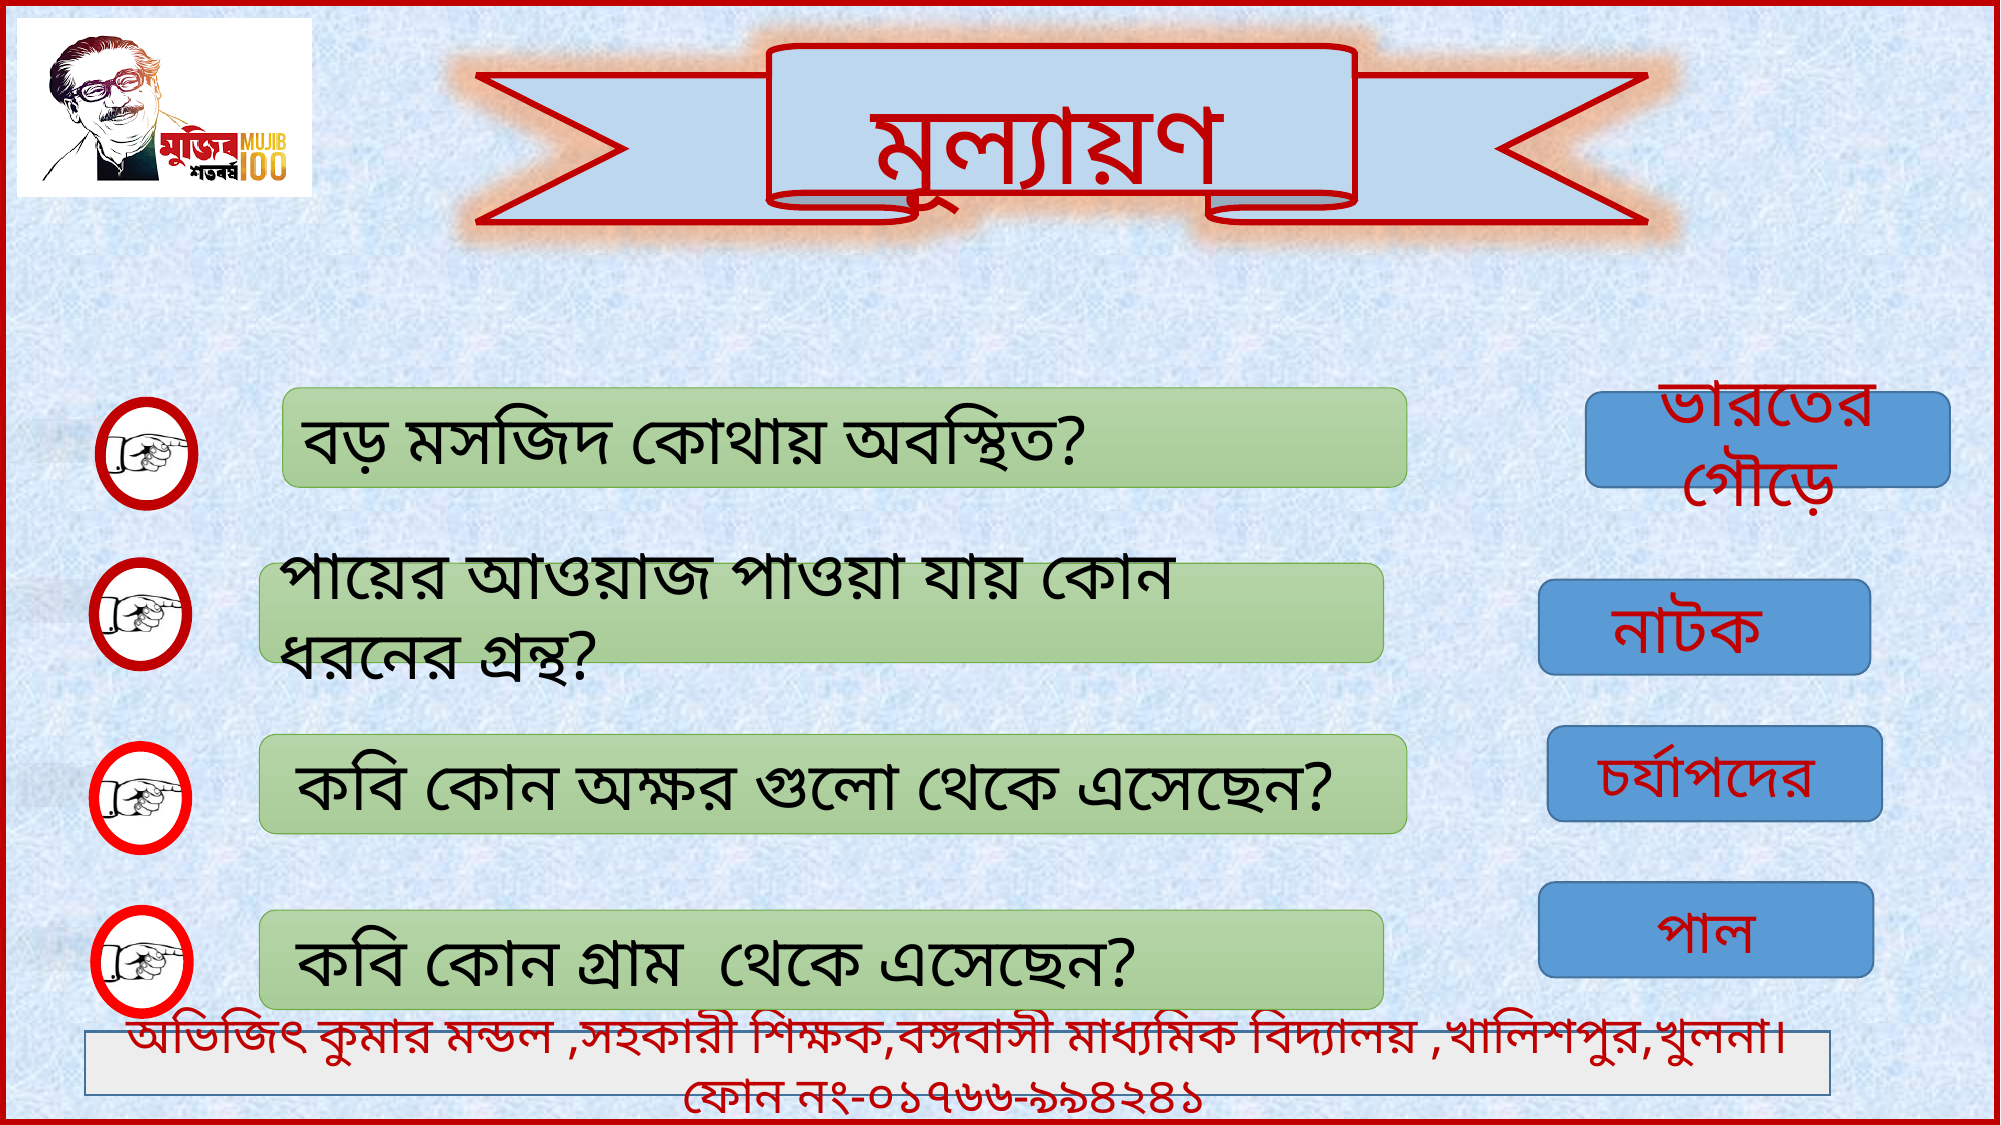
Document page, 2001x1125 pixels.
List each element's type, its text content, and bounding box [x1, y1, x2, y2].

picture [93, 562, 187, 667]
text_box কবি কোন গ্রাম থেকে এসেছেন? [258, 909, 1385, 1011]
text_box ভারতের গৌড়ে [1584, 391, 1951, 489]
picture [100, 401, 194, 506]
text_box চর্যাপদের [1546, 725, 1884, 823]
picture [95, 910, 189, 1014]
text_box মূল্যায়ণ [475, 45, 1648, 223]
text_box বড় মসজিদ কোথায় অবস্থিত? [282, 387, 1408, 488]
text_box নাটক [1537, 578, 1872, 676]
text_box পায়ের আওয়াজ পাওয়া যায় কোন ধরনের গ্রন্থ? [258, 562, 1385, 664]
picture [93, 746, 187, 850]
text_box [0, 0, 2000, 1125]
text_box অভিজিৎ কুমার মন্ডল ,সহকারী শিক্ষক,বঙ্গবাসী মাধ্যমিক বিদ্যালয় ,খালিশপুর,খুলনা।ফোন নং-০১৭৬৬-৯৯৪২৪১ [84, 1030, 1831, 1096]
text_box পাল [1537, 881, 1875, 979]
picture [17, 17, 312, 197]
text_box কবি কোন অক্ষর গুলো থেকে এসেছেন? [258, 733, 1408, 835]
